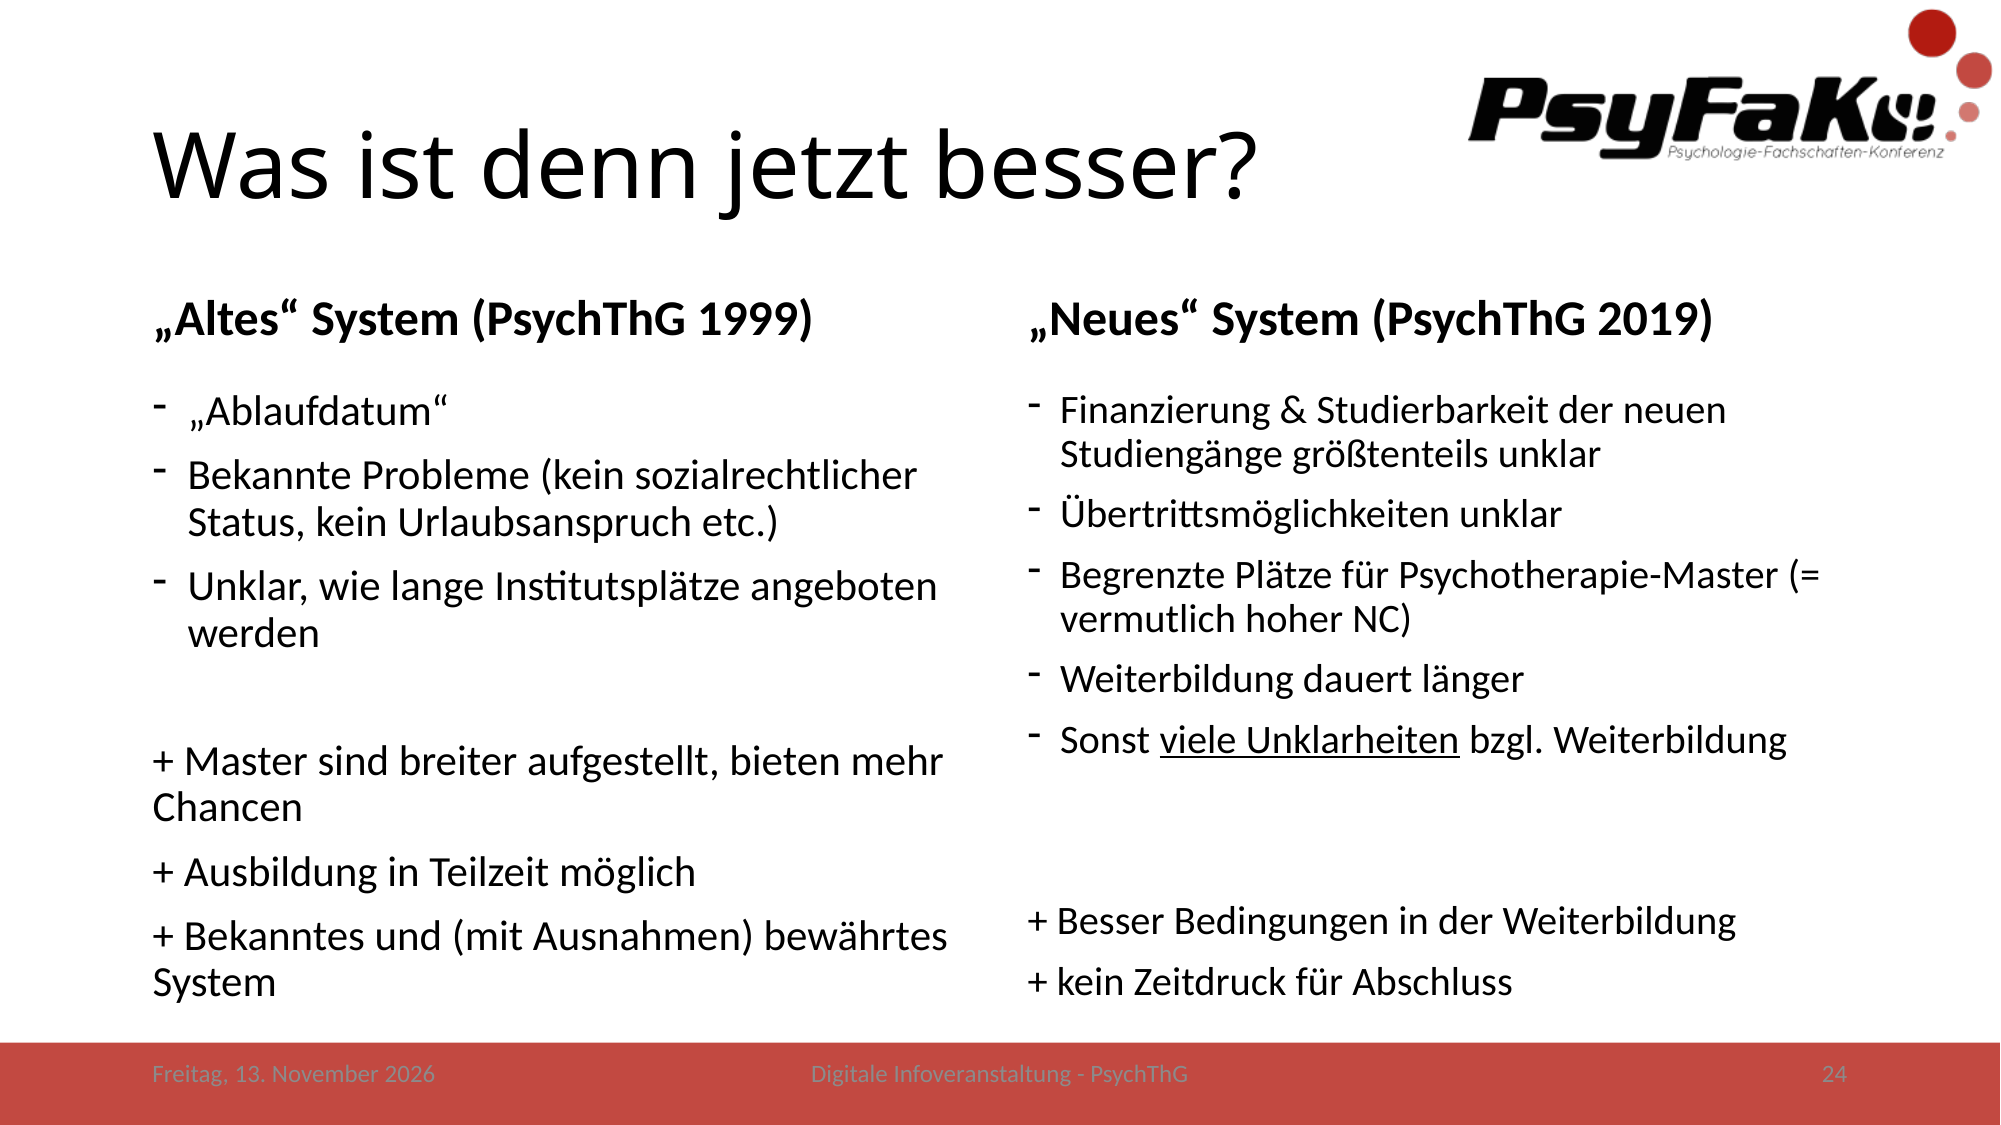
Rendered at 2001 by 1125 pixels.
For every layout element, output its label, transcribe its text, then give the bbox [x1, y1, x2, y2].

title Was ist denn jetzt besser? [137, 59, 1863, 278]
list Finanzierung & Studierbarkeit der neuen Studiengänge größtenteils unklar Übertrittsmöglichkeiten unklar Begrenzte Plätze für Psychotherapie-Master (= vermutlich hoher NC) Weiterbildung dauert länger Sonst viele Unklarheiten bzgl. Weiterbildung + Besser Bedingungen in der Weiterbildung + kein Zeitdruck für Abschluss [1012, 381, 1863, 1016]
list „Ablaufdatum“ Bekannte Probleme (kein sozialrechtlicher Status, kein Urlaubsanspruch etc.) Unklar, wie lange Institutsplätze angeboten werden + Master sind breiter aufgestellt, bieten mehr Chancen + Ausbildung in Teilzeit möglich + Bekanntes und (mit Ausnahmen) bewährtes System [137, 381, 984, 1016]
picture [1460, 0, 2000, 169]
list „Altes“ System (PsychThG 1999) [137, 275, 984, 354]
footer Digitale Infoveranstaltung - PsychThG [662, 1042, 1338, 1103]
slide_number 24 [1412, 1042, 1863, 1103]
list „Neues“ System (PsychThG 2019) [1012, 275, 1863, 354]
slide_number Donnerstag, 28. Mai 2020 [137, 1042, 588, 1103]
